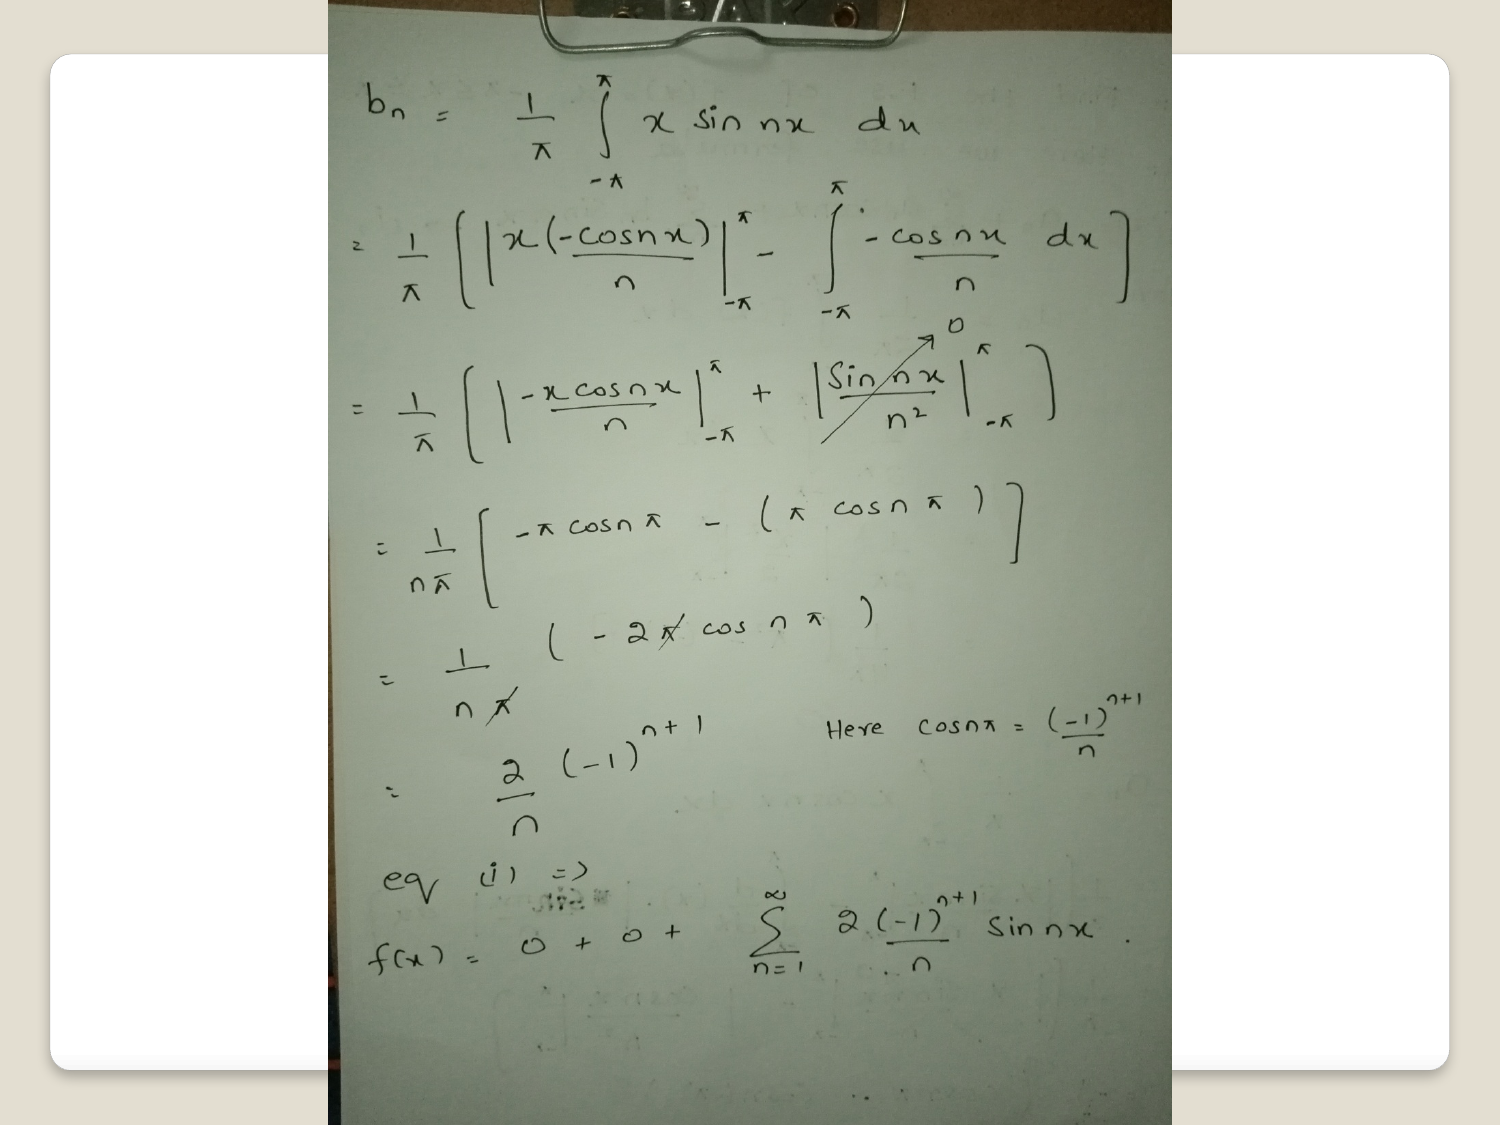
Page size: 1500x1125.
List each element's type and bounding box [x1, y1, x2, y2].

picture [327, 0, 1173, 1125]
